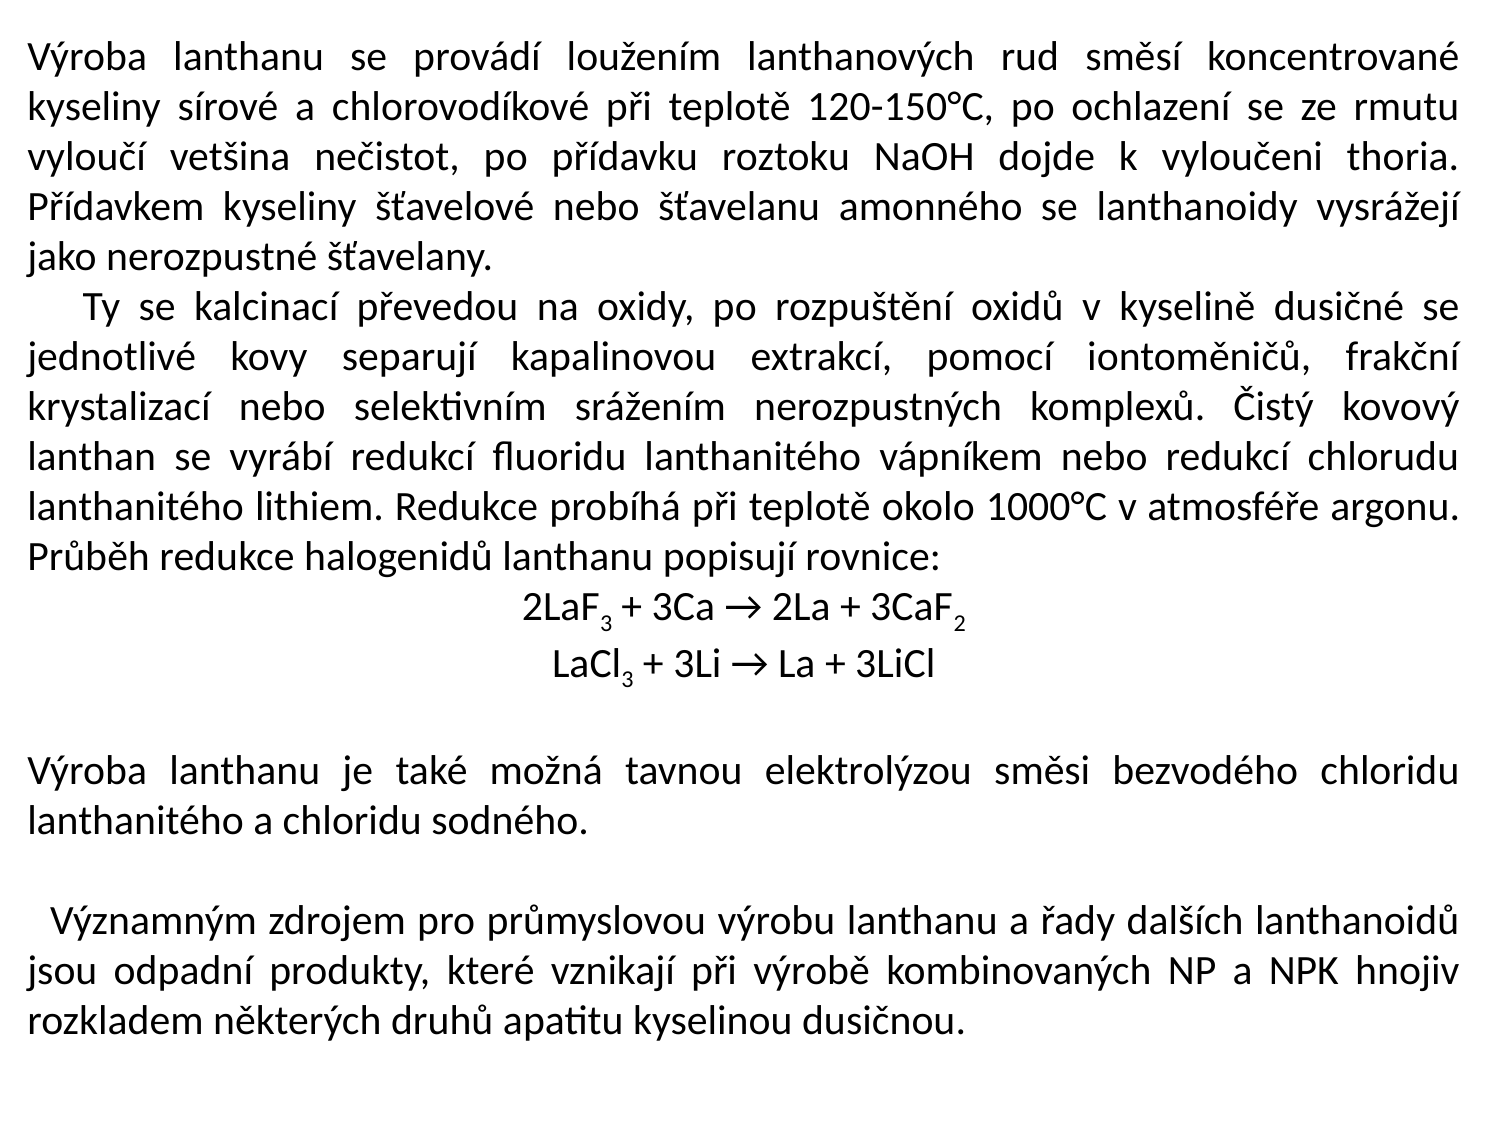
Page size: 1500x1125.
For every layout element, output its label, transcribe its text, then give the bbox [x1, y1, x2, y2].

text_box Výroba lanthanu se provádí loužením lanthanových rud směsí koncentrované kyseliny sírové a chlorovodíkové při teplotě 120-150°C, po ochlazení se ze rmutu vyloučí vetšina nečistot, po přídavku roztoku NaOH dojde k vyloučeni thoria. Přídavkem kyseliny šťavelové nebo šťavelanu amonného se lanthanoidy vysrážejí jako nerozpustné šťavelany. Ty se kalcinací převedou na oxidy, po rozpuštění oxidů v kyselině dusičné se jednotlivé kovy separují kapalinovou extrakcí, pomocí iontoměničů, frakční krystalizací nebo selektivním srážením nerozpustných komplexů. Čistý kovový lanthan se vyrábí redukcí fluoridu lanthanitého vápníkem nebo redukcí chlorudu lanthanitého lithiem. Redukce probíhá při teplotě okolo 1000°C v atmosféře argonu. Průběh redukce halogenidů lanthanu popisují rovnice: 2LaF3 + 3Ca → 2La + 3CaF2 LaCl3 + 3Li → La + 3LiCl Výroba lanthanu je také možná tavnou elektrolýzou směsi bezvodého chloridu lanthanitého a chloridu sodného. Významným zdrojem pro průmyslovou výrobu lanthanu a řady dalších lanthanoidů jsou odpadní produkty, které vznikají při výrobě kombinovaných NP a NPK hnojiv rozkladem některých druhů apatitu kyselinou dusičnou. [12, 21, 1475, 1051]
